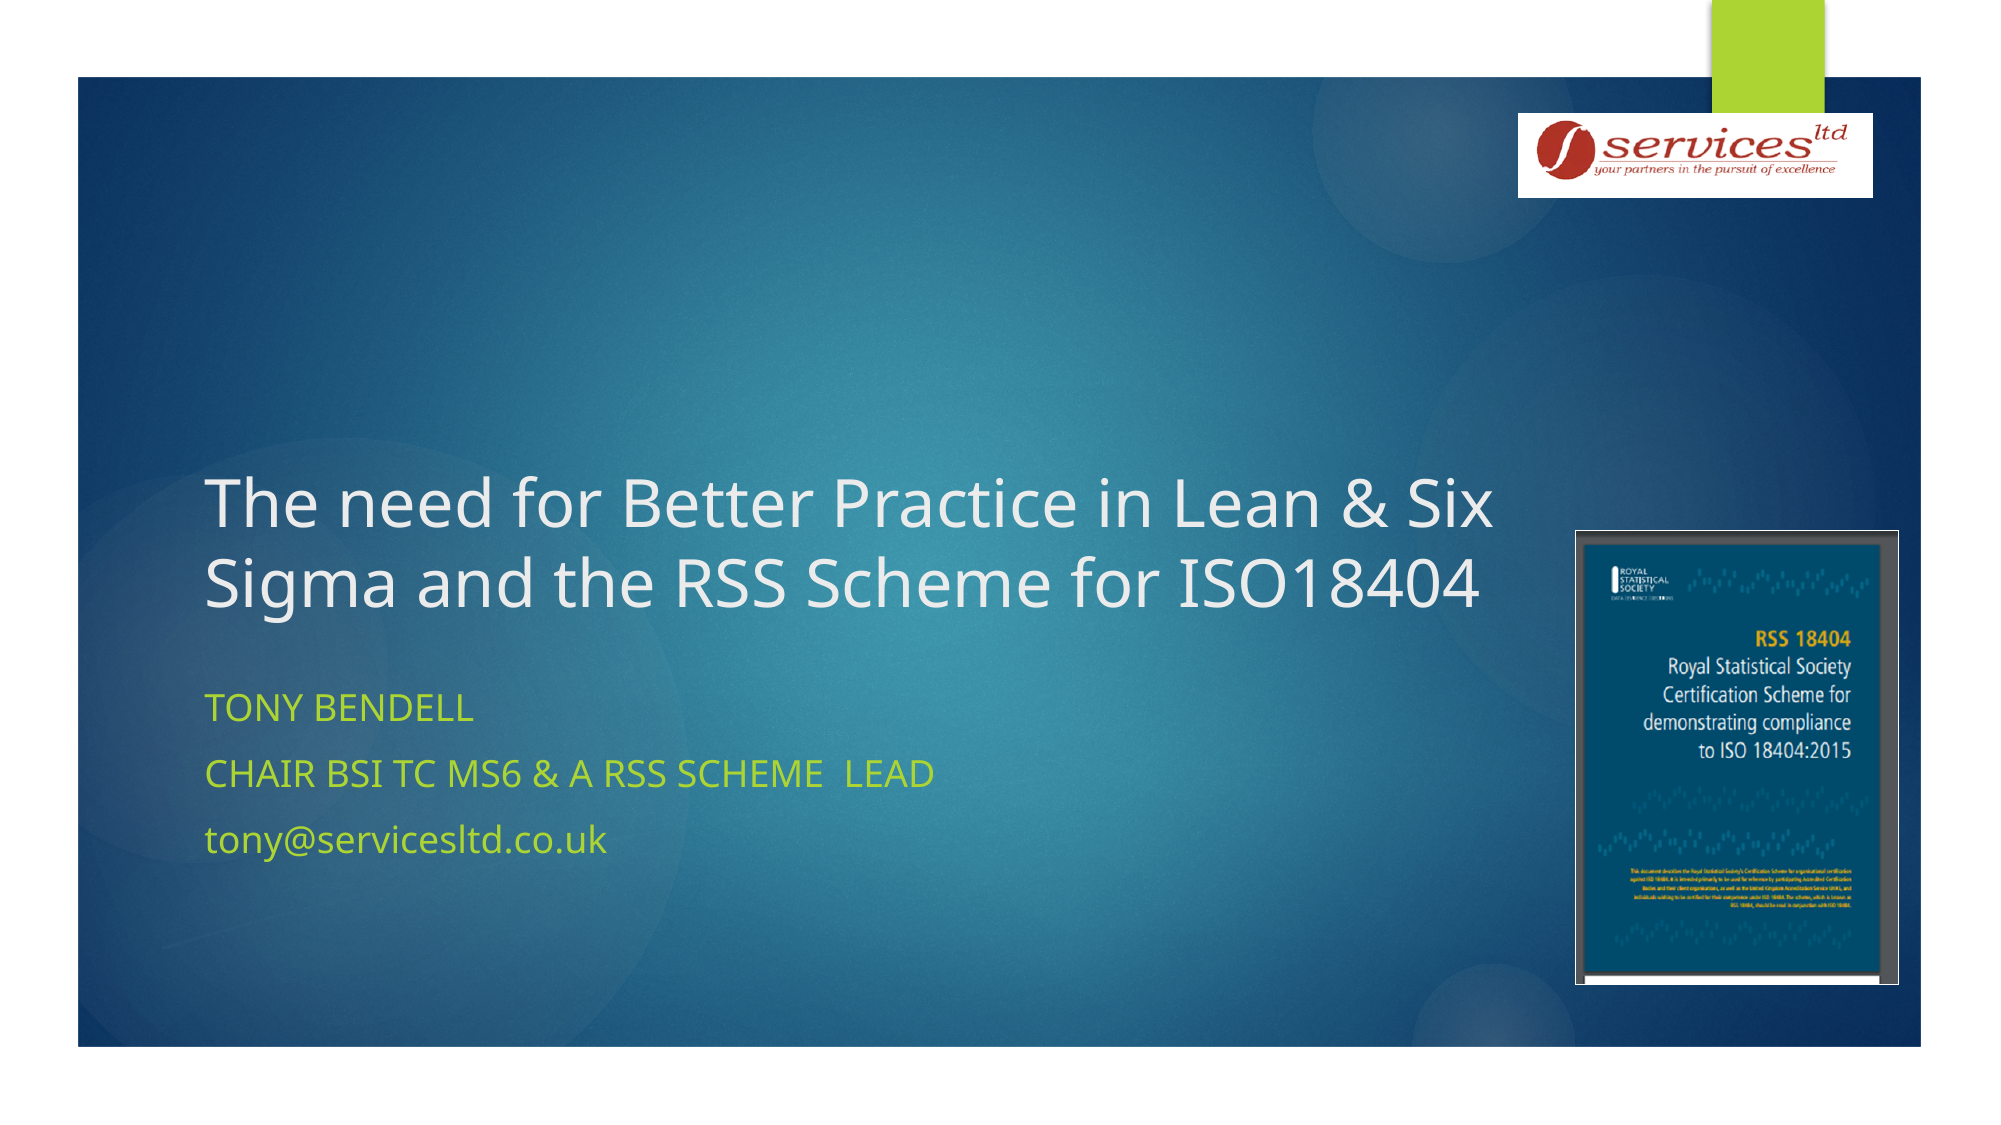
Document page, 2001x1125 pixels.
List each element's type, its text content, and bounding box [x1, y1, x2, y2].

picture [1575, 530, 1899, 986]
title The need for Better Practice in Lean & Six Sigma and the RSS Scheme for ISO18404 [189, 344, 1638, 629]
subtitle Tony Bendell Chair BSI TC MS6 & A RSS Scheme Lead tony@servicesltd.co.uk [189, 676, 1569, 925]
picture [1517, 113, 1874, 219]
